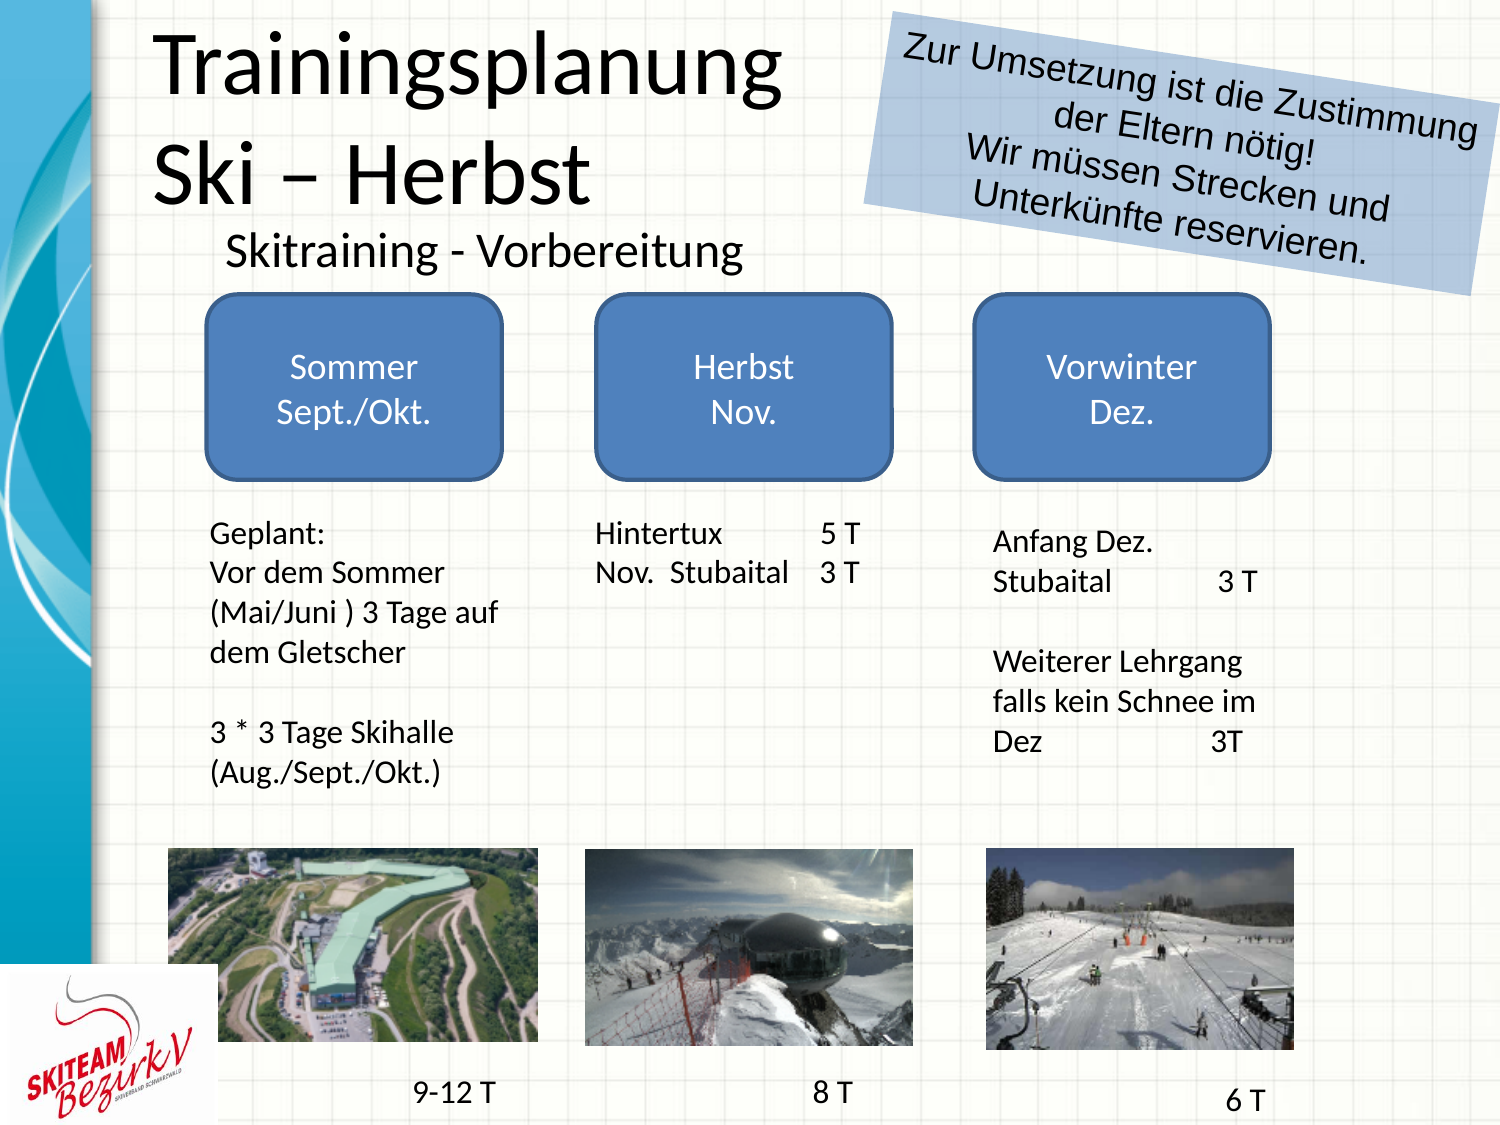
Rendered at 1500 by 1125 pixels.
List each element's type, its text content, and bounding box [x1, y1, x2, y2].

text_box Zur Umsetzung ist die Zustimmung der Eltern nötig! Wir müssen Strecken und Unterkünfte reservieren. [863, 11, 1500, 297]
picture [0, 0, 1500, 1125]
text_box Geplant: Vor dem Sommer (Mai/Juni ) 3 Tage auf dem Gletscher 3 * 3 Tage Skihalle (Aug./Sept./Okt.) 9-12 T [194, 503, 538, 848]
text_box Geplant: Vor dem Sommer (Mai/Juni ) 3 Tage auf dem Gletscher 3 * 3 Tage Skihalle (Aug./Sept./Okt.) 9-12 T [221, 1048, 538, 1106]
title Trainingsplanung Ski – Herbst [945, 18, 1463, 97]
text_box Vorwinter Dez. [972, 292, 1272, 482]
title Trainingsplanung Ski – Herbst [137, 18, 891, 207]
text_box Sommer Sept./Okt. [204, 292, 504, 482]
text_box Hintertux 5 T Nov. Stubaital 3 T 8 T [580, 503, 888, 854]
text_box Anfang Dez. Stubaital 3 T Weiterer Lehrgang falls kein Schnee im Dez 3T 6 T [978, 512, 1286, 1009]
text_box Herbst Nov. [594, 292, 894, 482]
list Skitraining - Vorbereitung [135, 209, 1458, 953]
